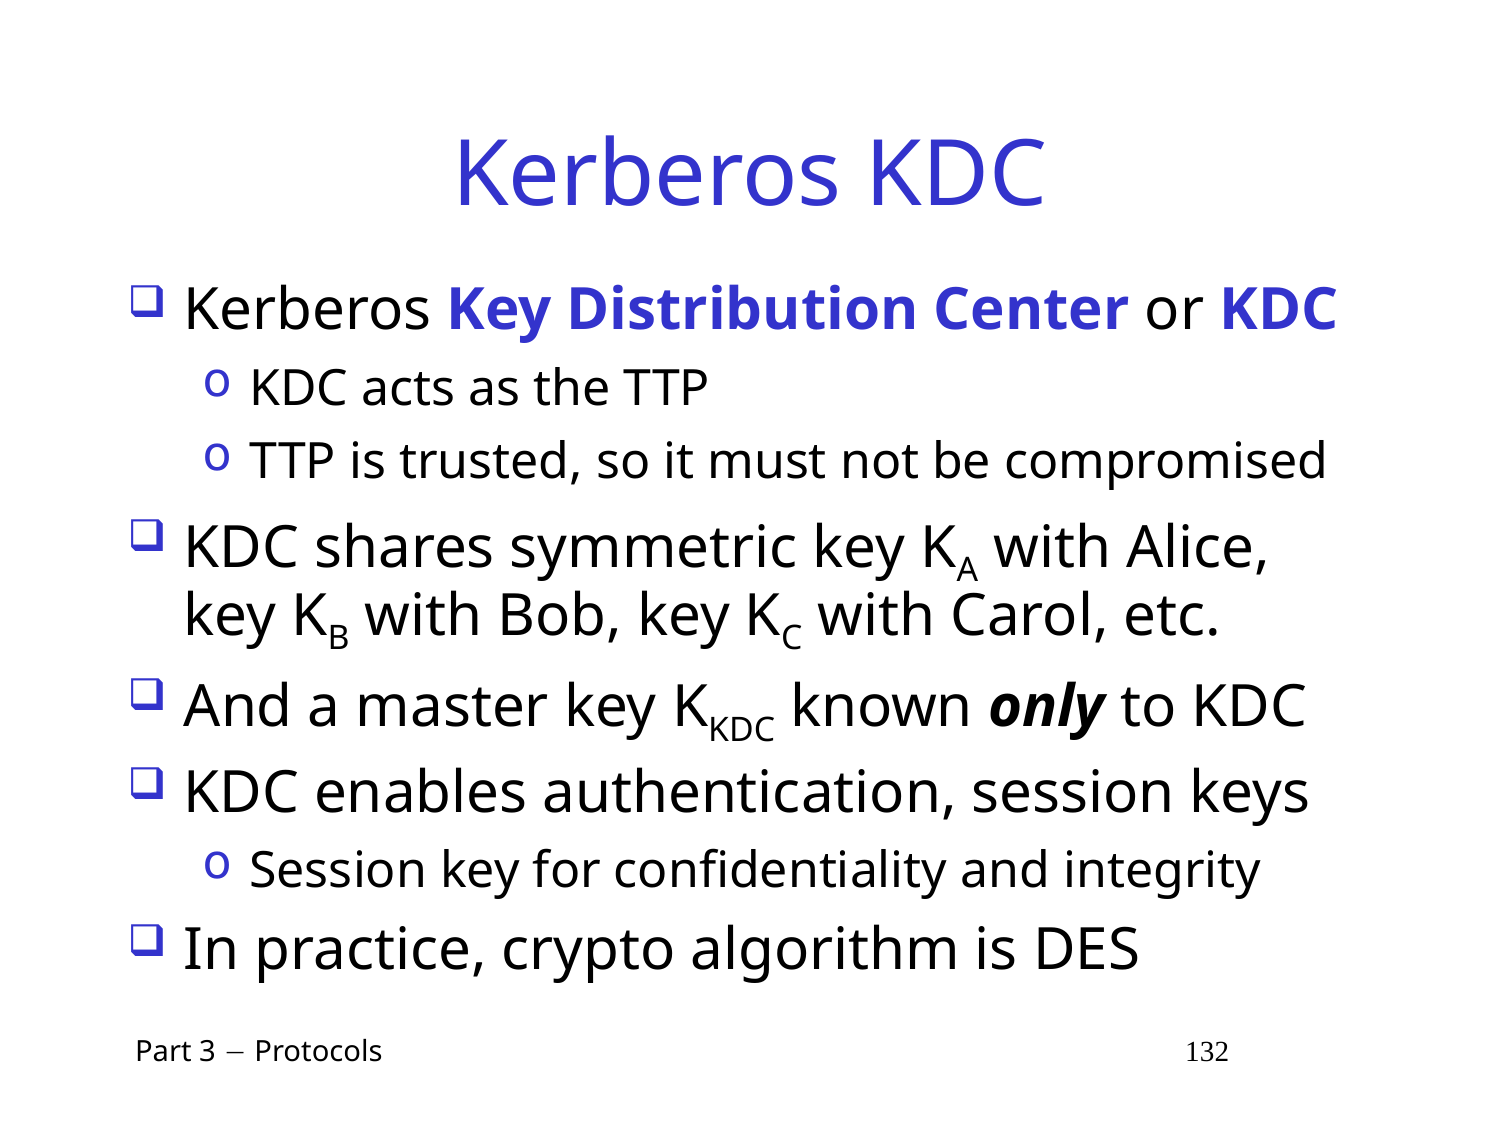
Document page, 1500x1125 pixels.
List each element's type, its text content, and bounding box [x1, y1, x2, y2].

list Kerberos Key Distribution Center or KDC KDC acts as the TTP TTP is trusted, so it must not be compromised KDC shares symmetric key KA with Alice, key KB with Bob, key KC with Carol, etc. And a master key KKDC known only to KDC KDC enables authentication, session keys Session key for confidentiality and integrity In practice, crypto algorithm is DES [112, 274, 1388, 988]
footer Part 3  Protocols 132 [112, 1024, 1401, 1101]
title Kerberos KDC [112, 74, 1388, 263]
